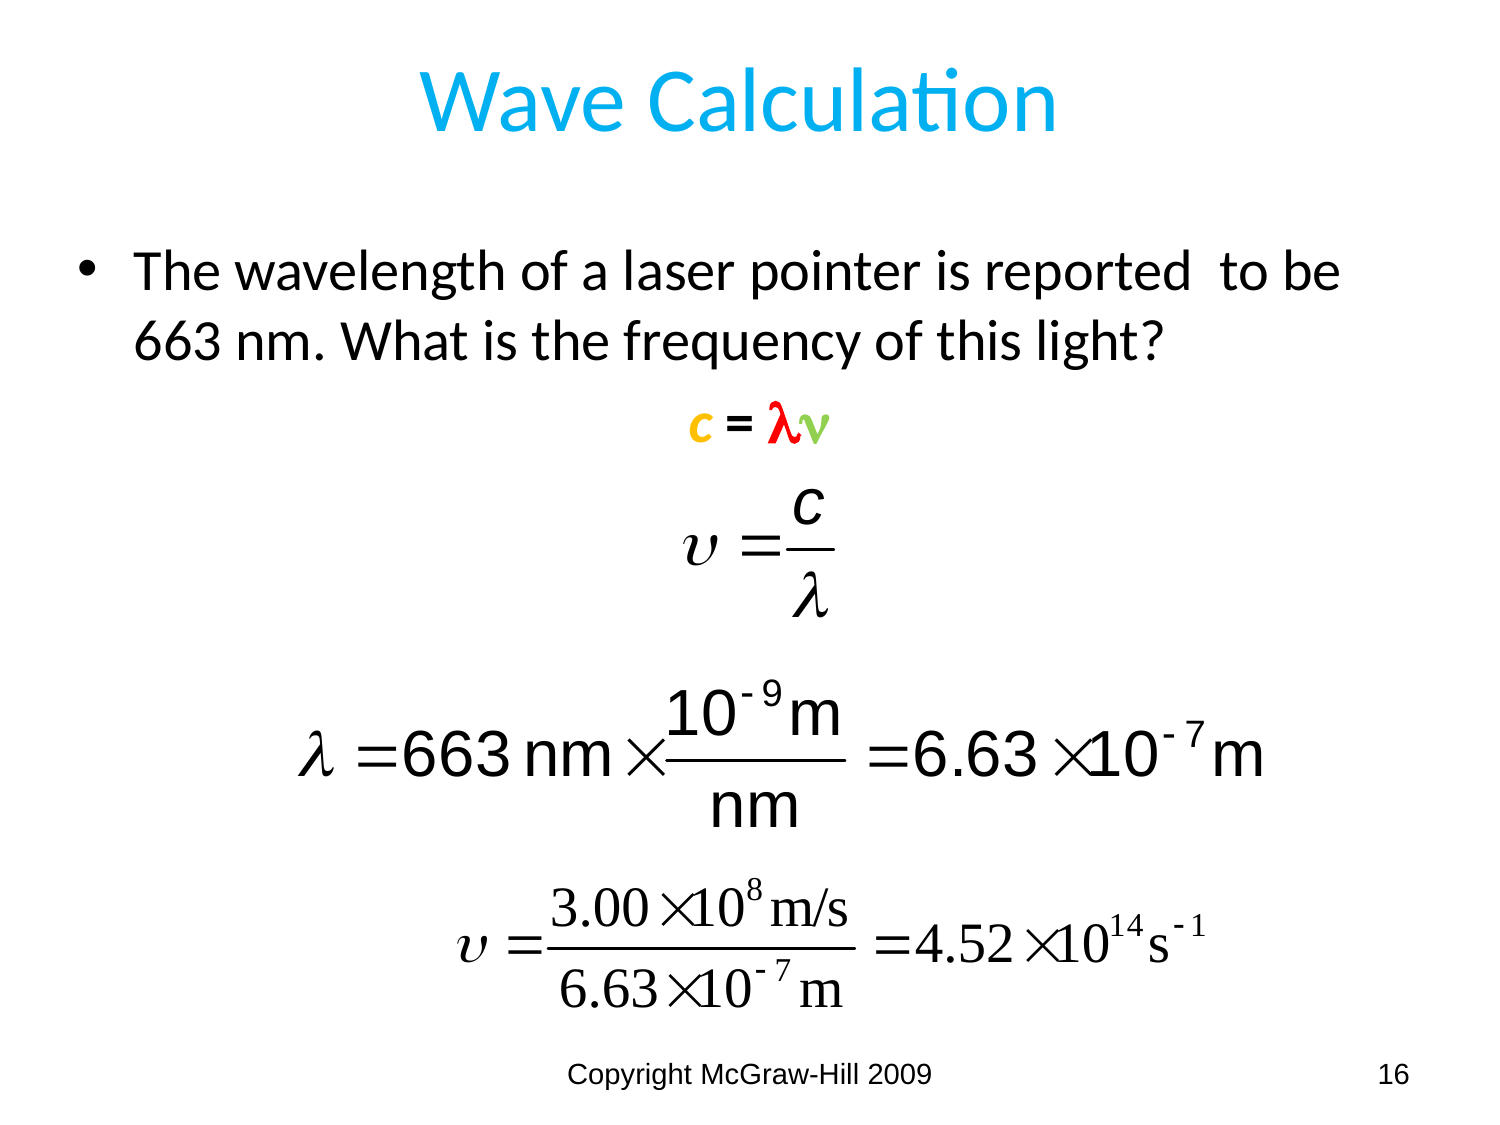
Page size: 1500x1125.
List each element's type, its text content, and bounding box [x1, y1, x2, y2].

title Wave Calculation [112, 0, 1388, 213]
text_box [287, 662, 1275, 843]
footer Copyright McGraw-Hill 2009 [512, 1042, 988, 1103]
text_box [674, 462, 850, 632]
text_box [449, 862, 1213, 1020]
slide_number 16 [1074, 1042, 1425, 1103]
list The wavelength of a laser pointer is reported to be 663 nm. What is the frequency of this light? c =  [62, 224, 1400, 1013]
